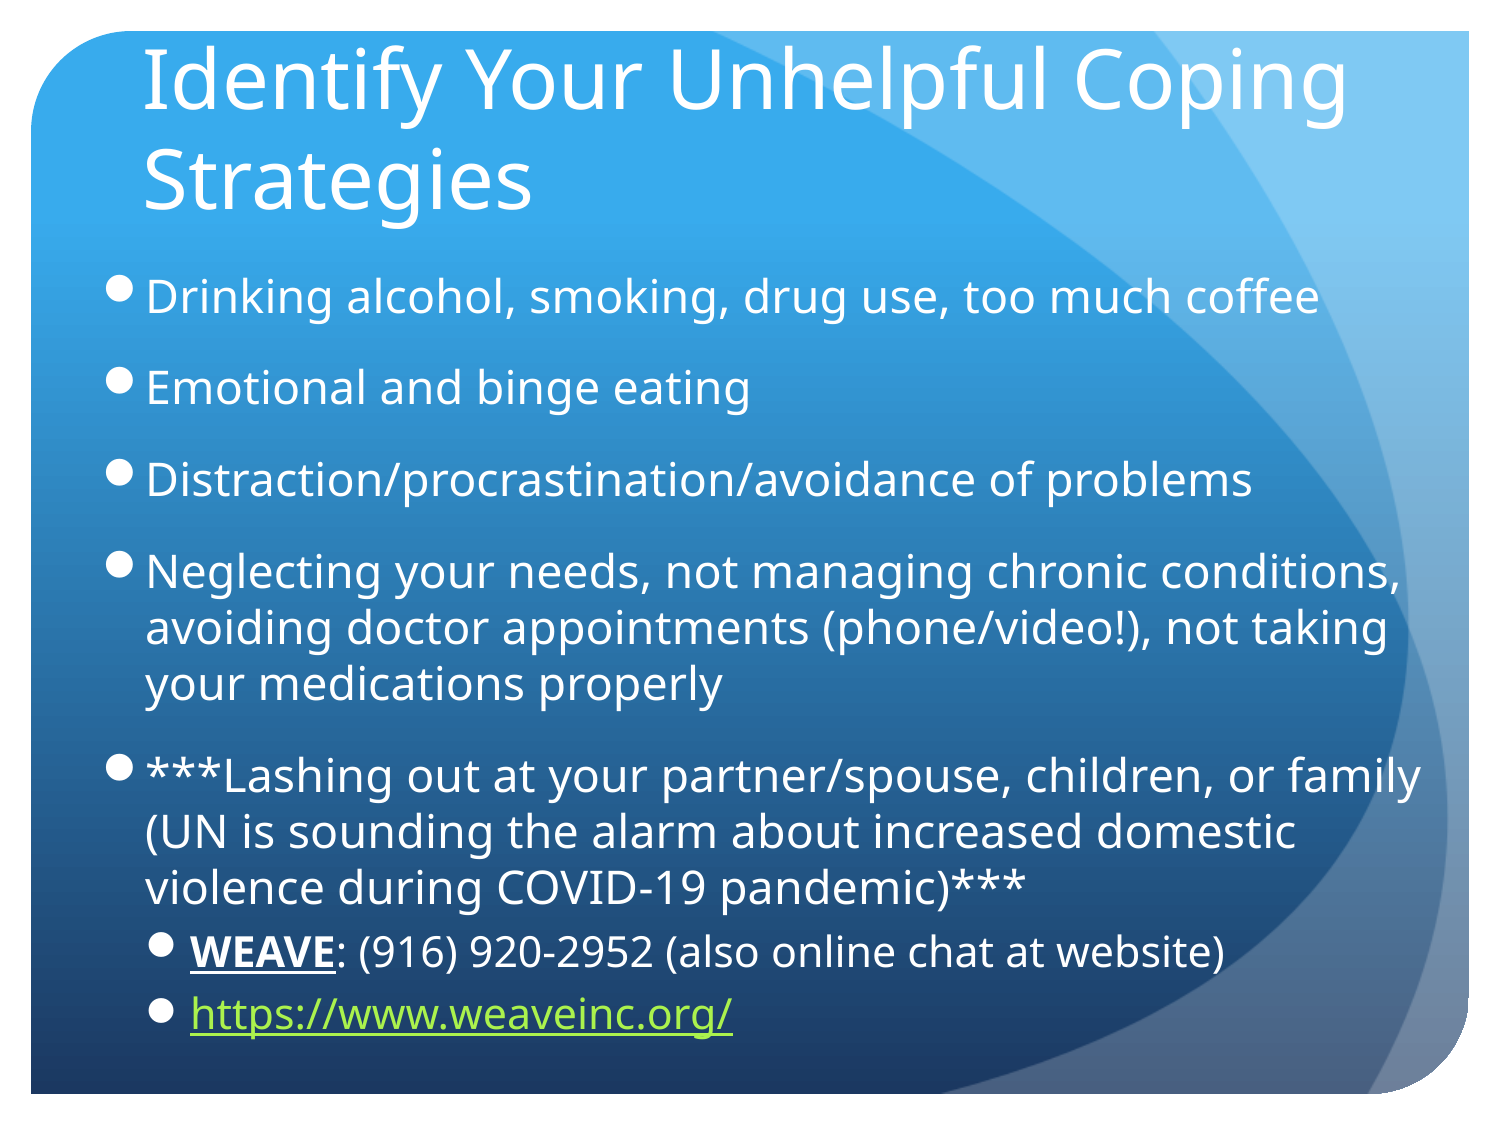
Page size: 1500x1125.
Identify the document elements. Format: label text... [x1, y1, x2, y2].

list Drinking alcohol, smoking, drug use, too much coffee Emotional and binge eating Distraction/procrastination/avoidance of problems Neglecting your needs, not managing chronic conditions, avoiding doctor appointments (phone/video!), not taking your medications properly ***Lashing out at your partner/spouse, children, or family (UN is sounding the alarm about increased domestic violence during COVID-19 pandemic)*** WEAVE: (916) 920-2952 (also online chat at website) https://www.weaveinc.org/ [87, 258, 1451, 1063]
title Identify Your Unhelpful Coping Strategies [127, 62, 1372, 234]
picture [24, 30, 1473, 1094]
